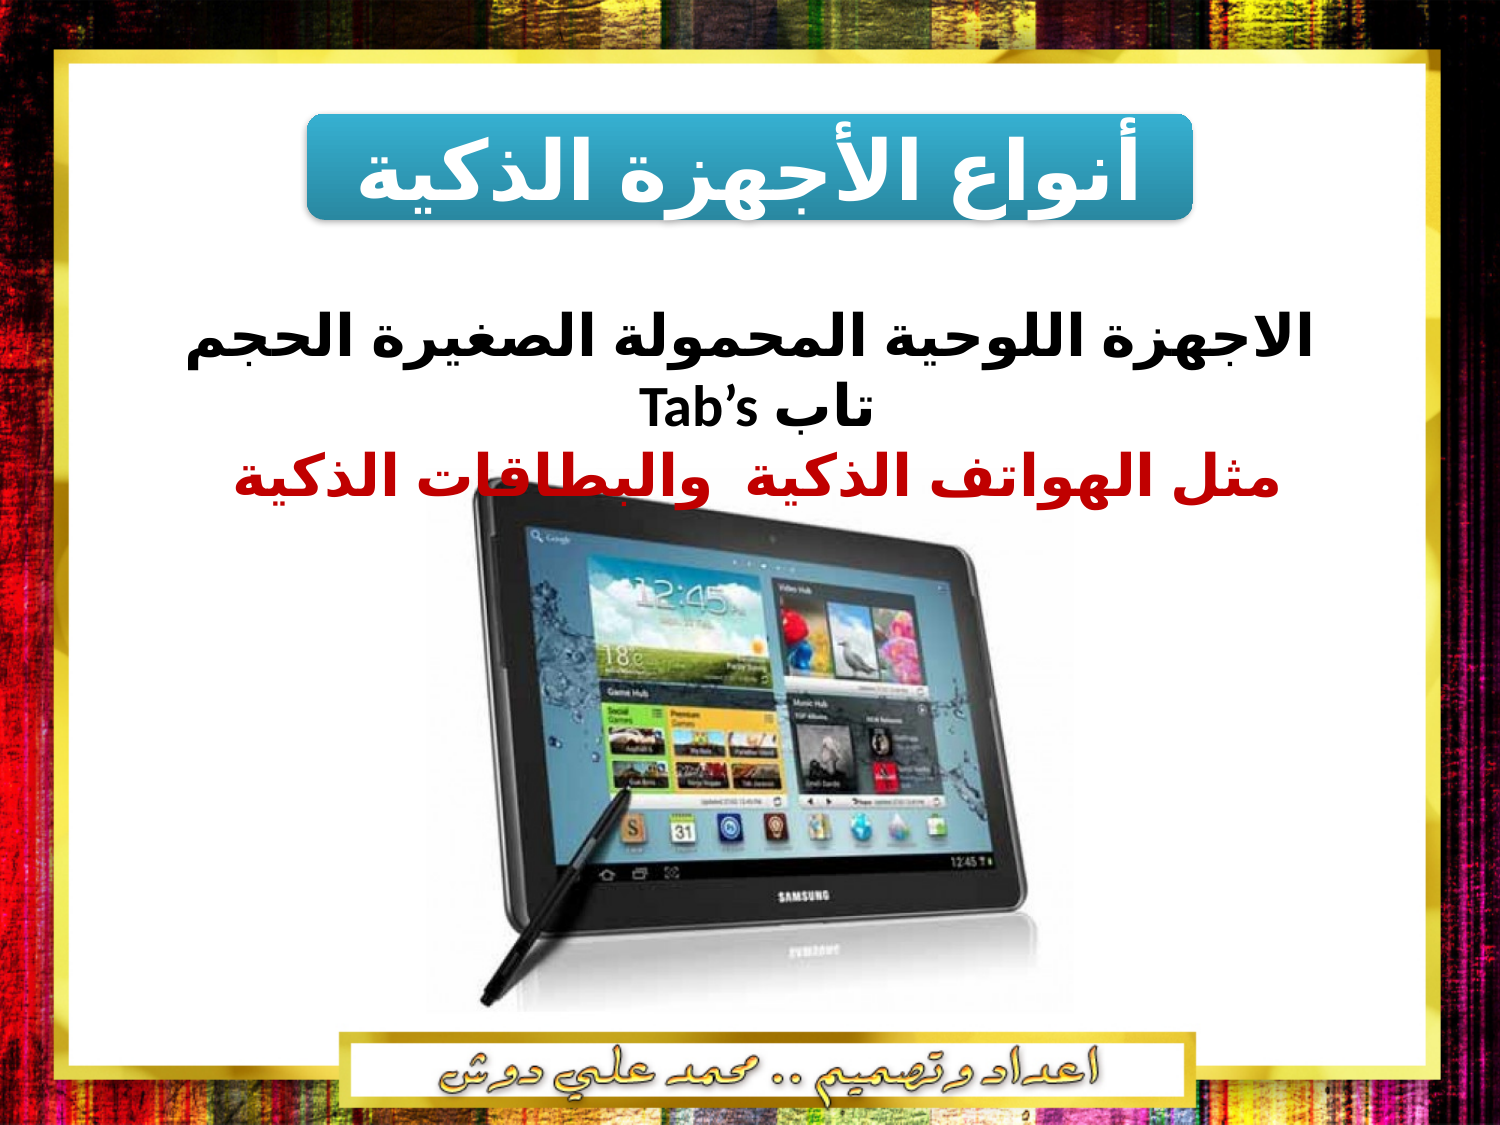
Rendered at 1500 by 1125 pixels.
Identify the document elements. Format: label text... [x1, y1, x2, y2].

text_box أنواع الأجهزة الذكية [306, 113, 1193, 220]
text_box الاجهزة اللوحية المحمولة الصغيرة الحجم تاب Tab’s مثل الهواتف الذكية والبطاقات الذكية [168, 290, 1332, 516]
picture [0, 0, 1500, 1125]
